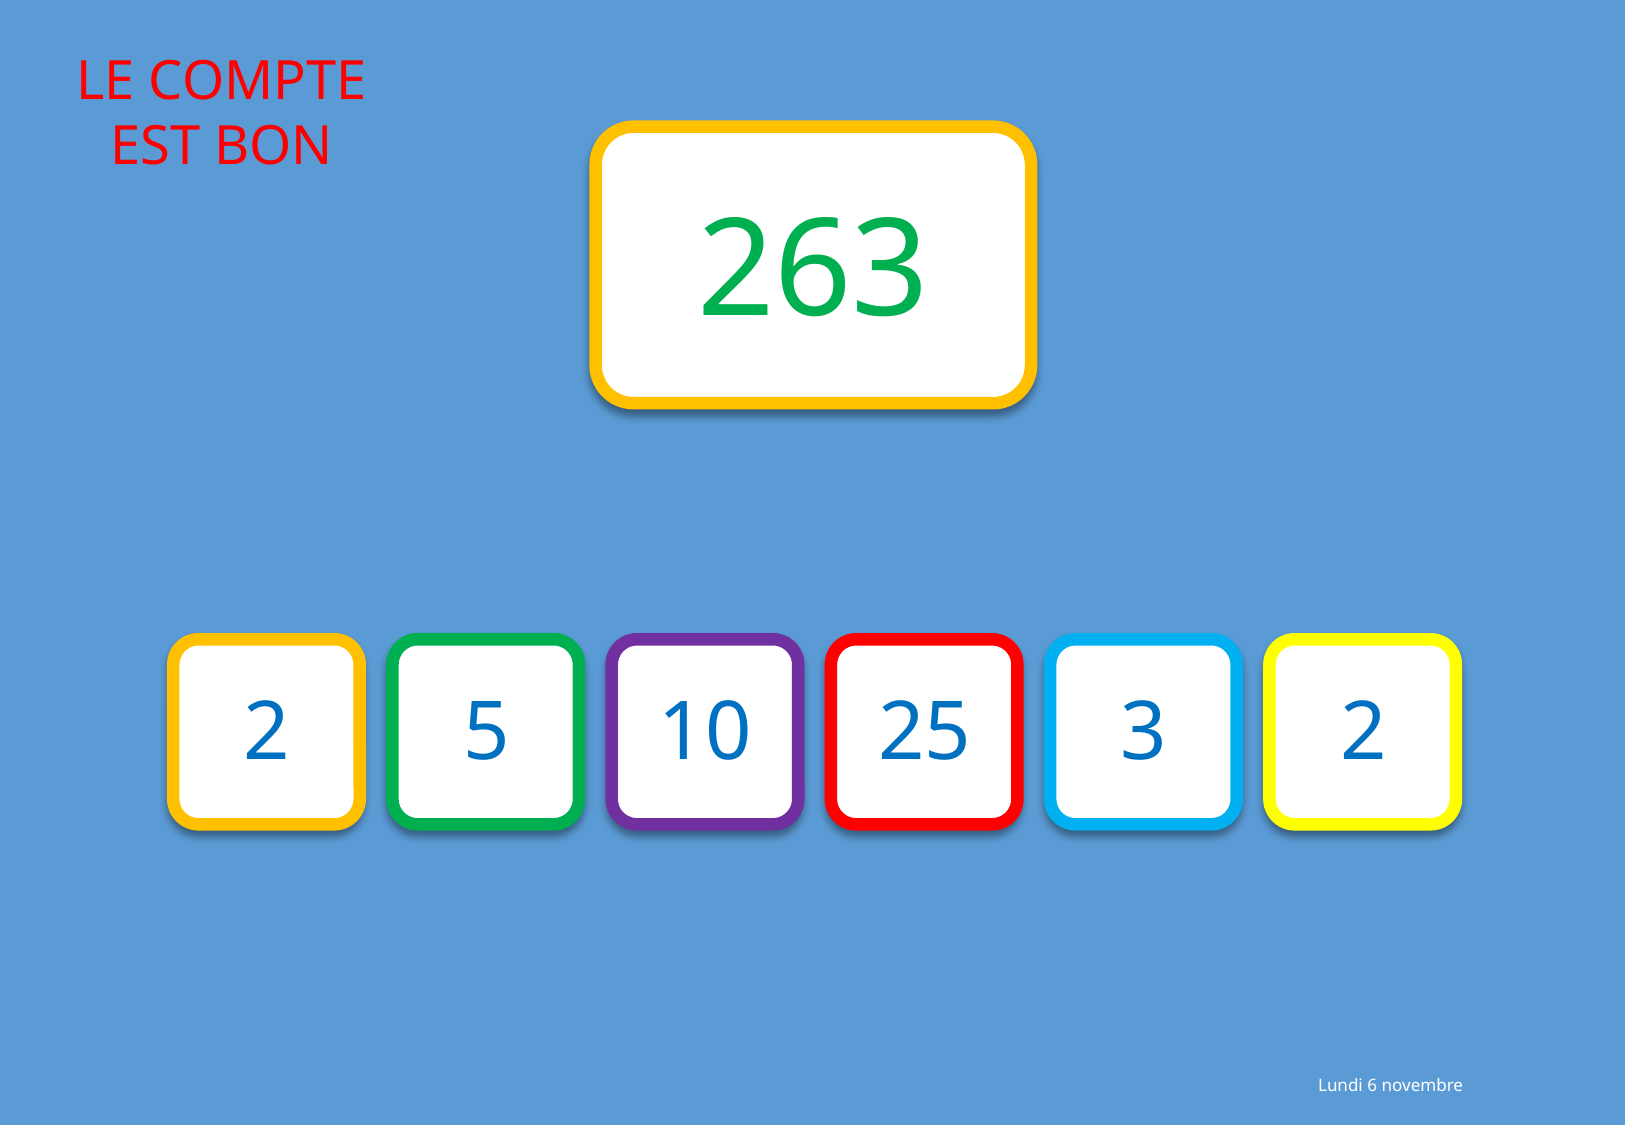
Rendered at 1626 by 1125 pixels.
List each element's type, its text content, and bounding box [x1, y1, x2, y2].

list 2 [163, 661, 371, 805]
list Lundi 6 novembre [1195, 1062, 1586, 1110]
list 263 [595, 155, 1031, 388]
list 25 [821, 661, 1029, 805]
list 2 [1260, 661, 1467, 805]
list 3 [1040, 661, 1248, 805]
list 10 [602, 661, 809, 805]
list 5 [382, 661, 590, 805]
